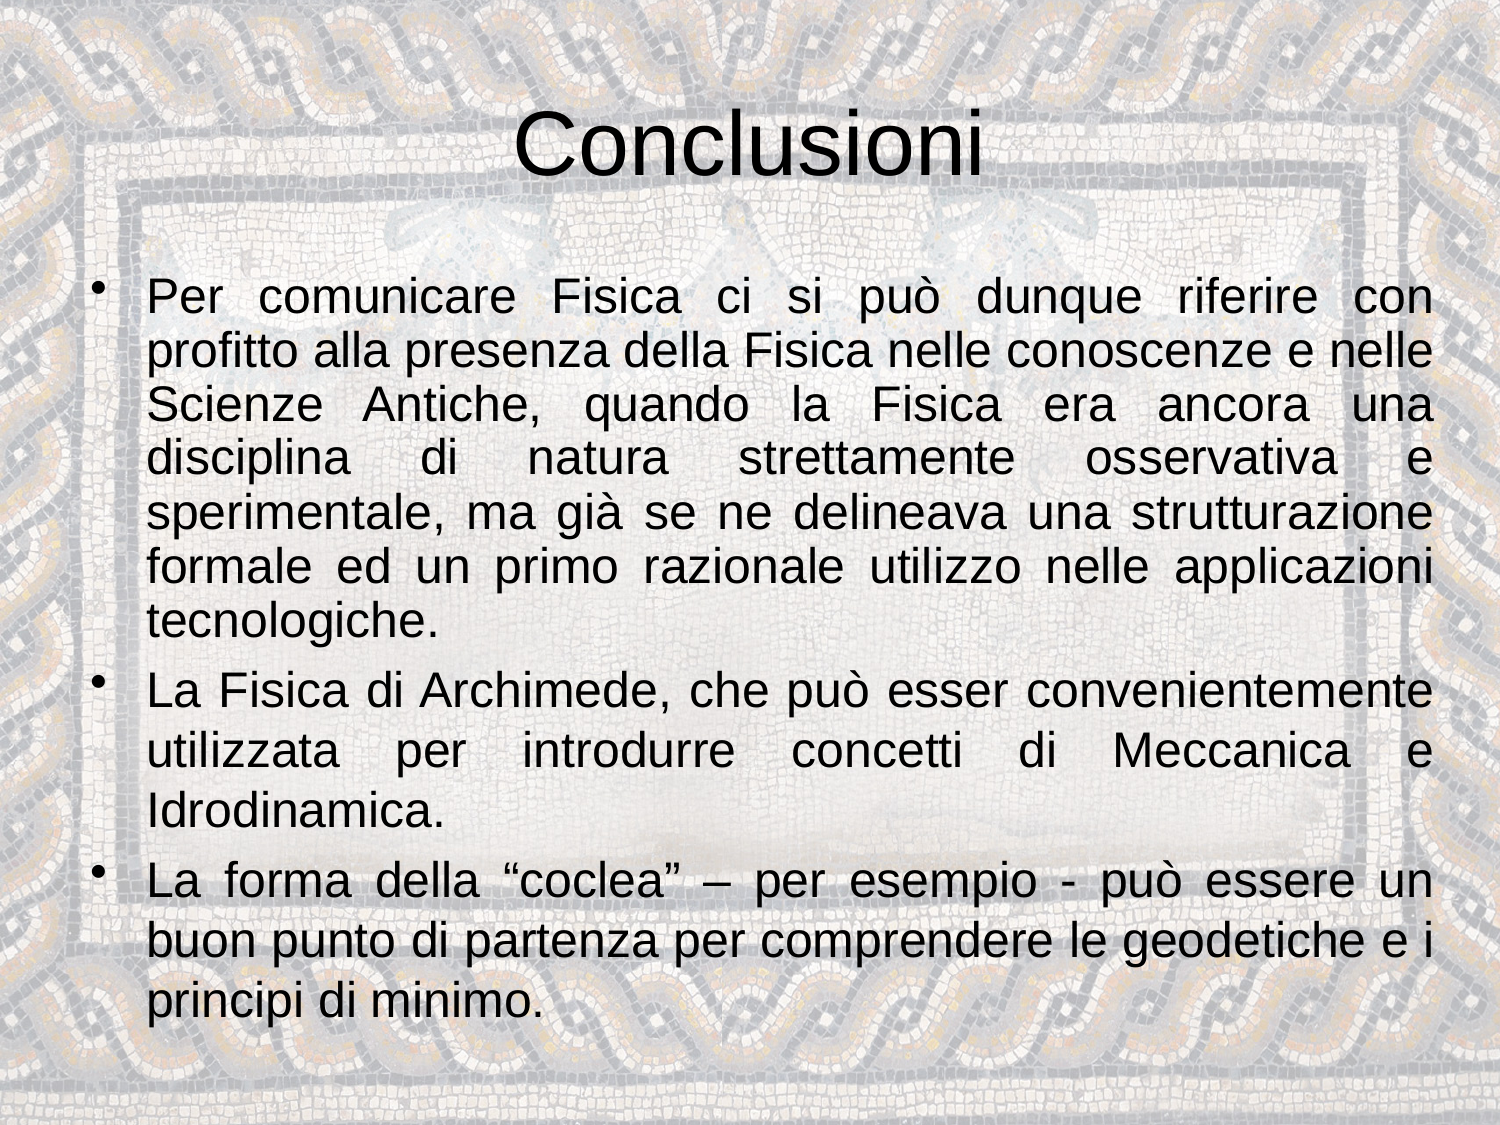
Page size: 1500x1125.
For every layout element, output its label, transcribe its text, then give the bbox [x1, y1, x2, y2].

title Conclusioni [74, 44, 1426, 233]
list Per comunicare Fisica ci si può dunque riferire con profitto alla presenza della Fisica nelle conoscenze e nelle Scienze Antiche, quando la Fisica era ancora una disciplina di natura strettamente osservativa e sperimentale, ma già se ne delineava una strutturazione formale ed un primo razionale utilizzo nelle applicazioni tecnologiche. La Fisica di Archimede, che può esser convenientemente utilizzata per introdurre concetti di Meccanica e Idrodinamica. La forma della “coclea” – per esempio - può essere un buon punto di partenza per comprendere le geodetiche e i principi di minimo. [74, 262, 1451, 1063]
picture [0, 0, 1500, 1125]
